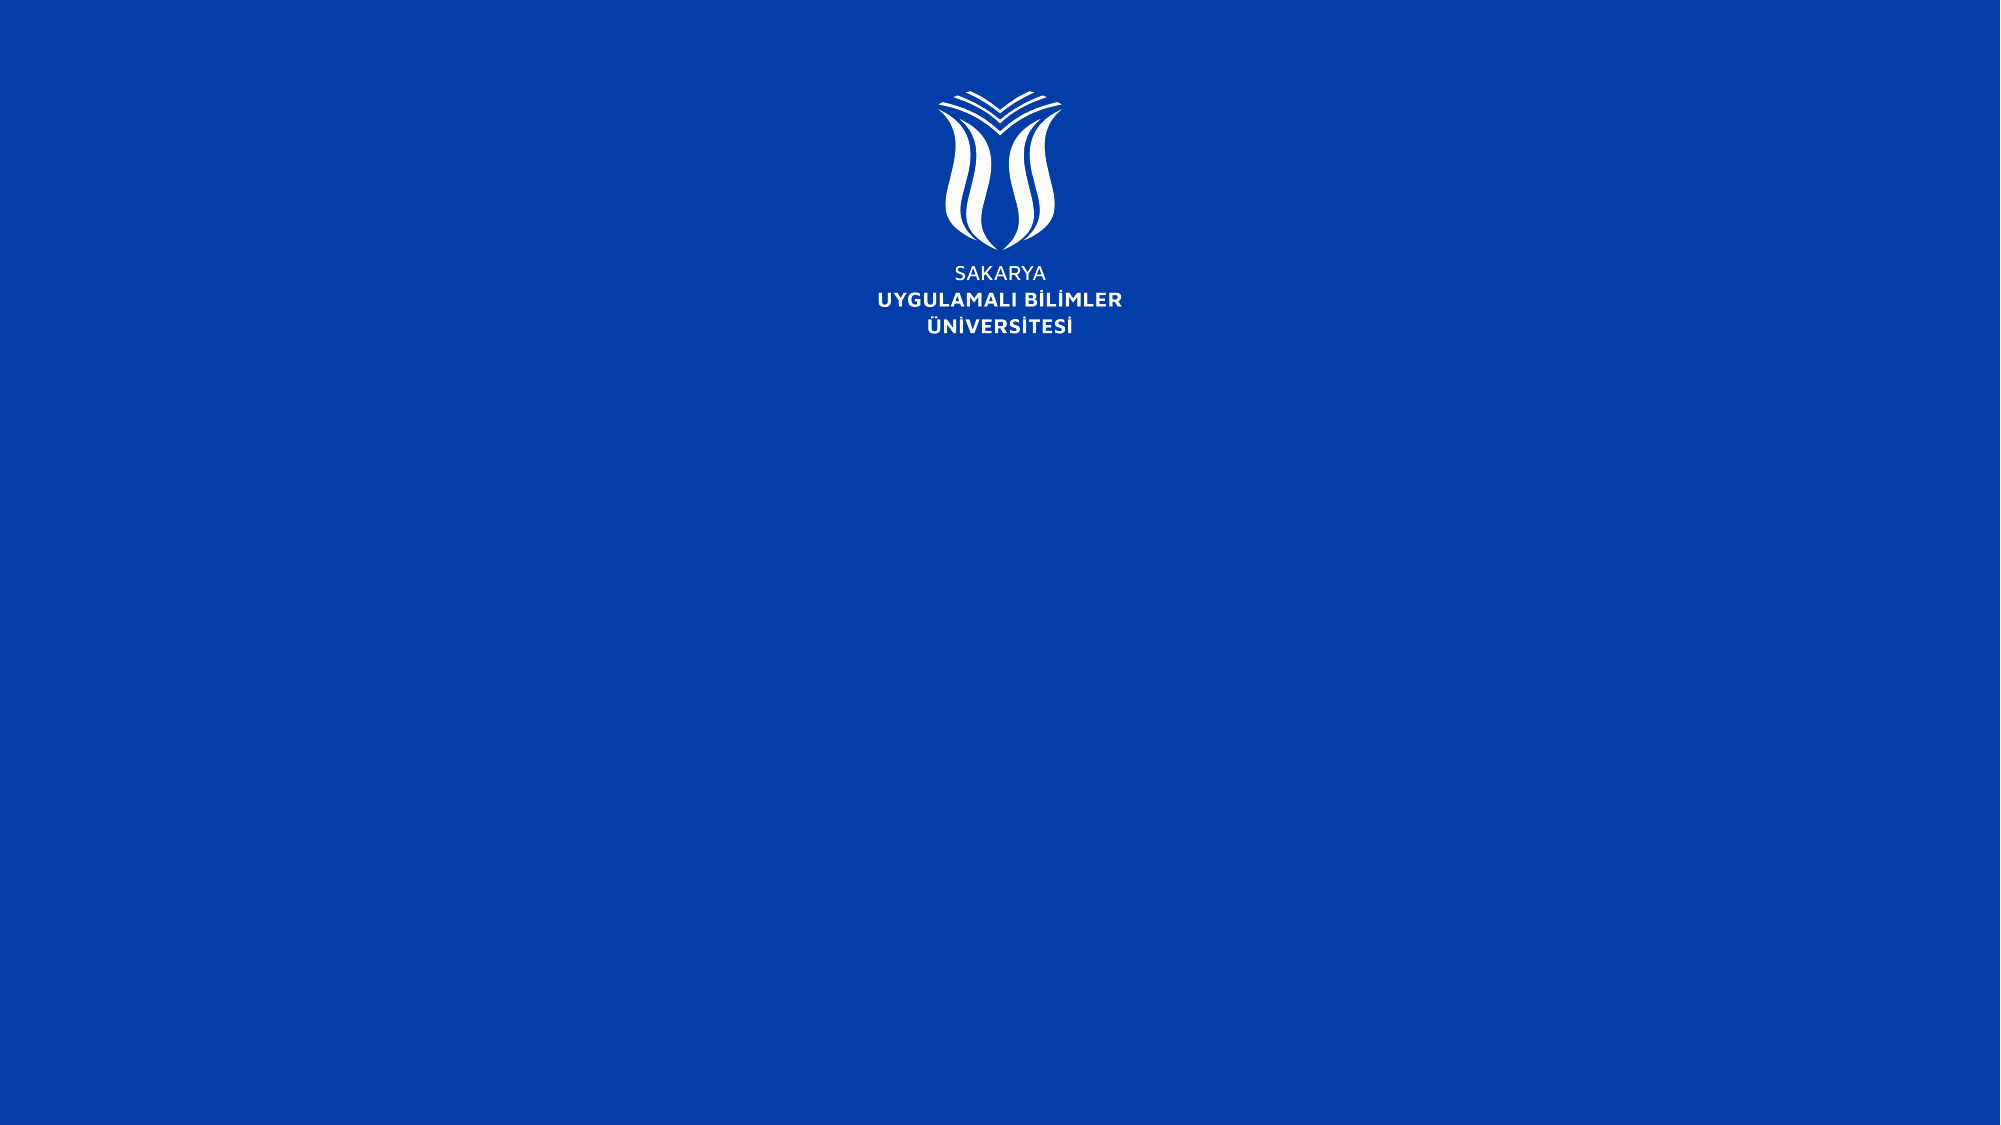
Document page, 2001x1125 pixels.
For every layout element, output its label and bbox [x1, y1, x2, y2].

picture [877, 91, 1123, 338]
